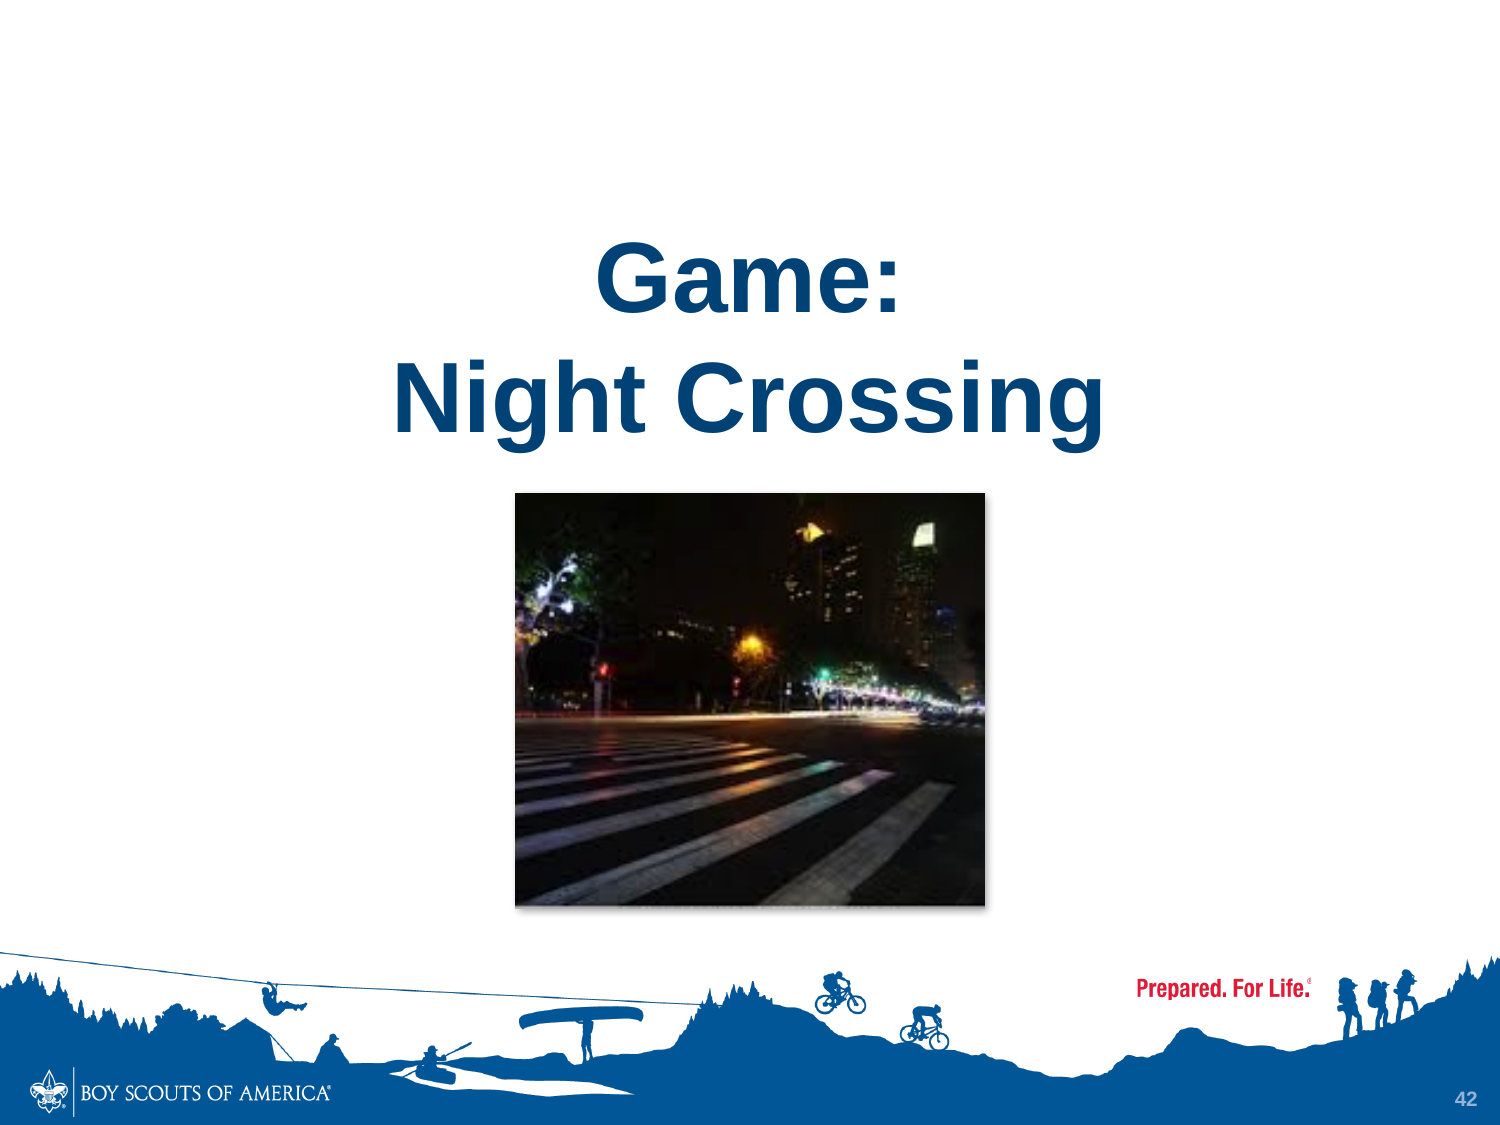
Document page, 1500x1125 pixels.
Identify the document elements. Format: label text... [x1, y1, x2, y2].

text_box Game: Night Crossing [377, 205, 1123, 460]
picture [515, 492, 985, 909]
picture [0, 952, 1500, 1125]
slide_number 42 [1425, 1067, 1493, 1125]
